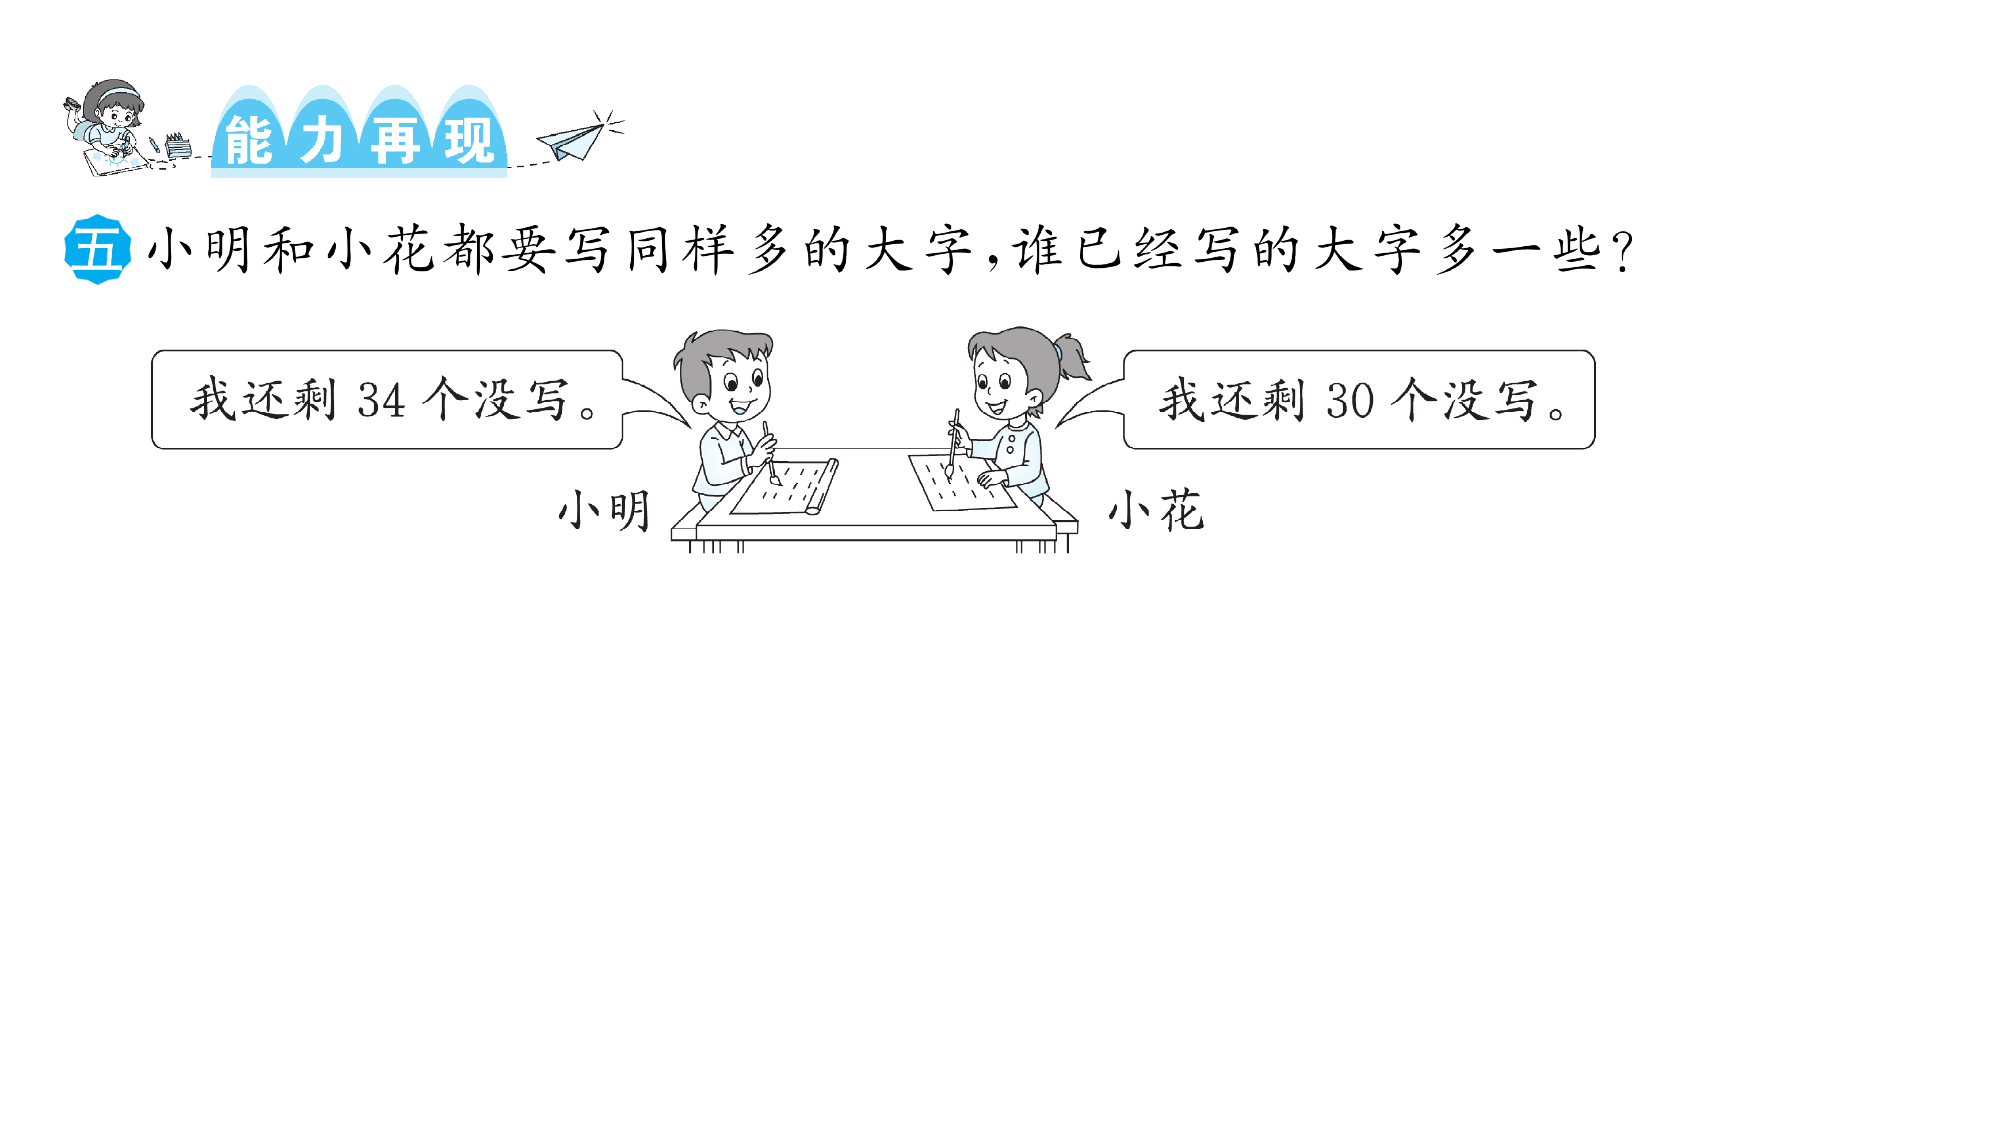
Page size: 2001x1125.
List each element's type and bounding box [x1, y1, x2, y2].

picture [58, 58, 1949, 656]
